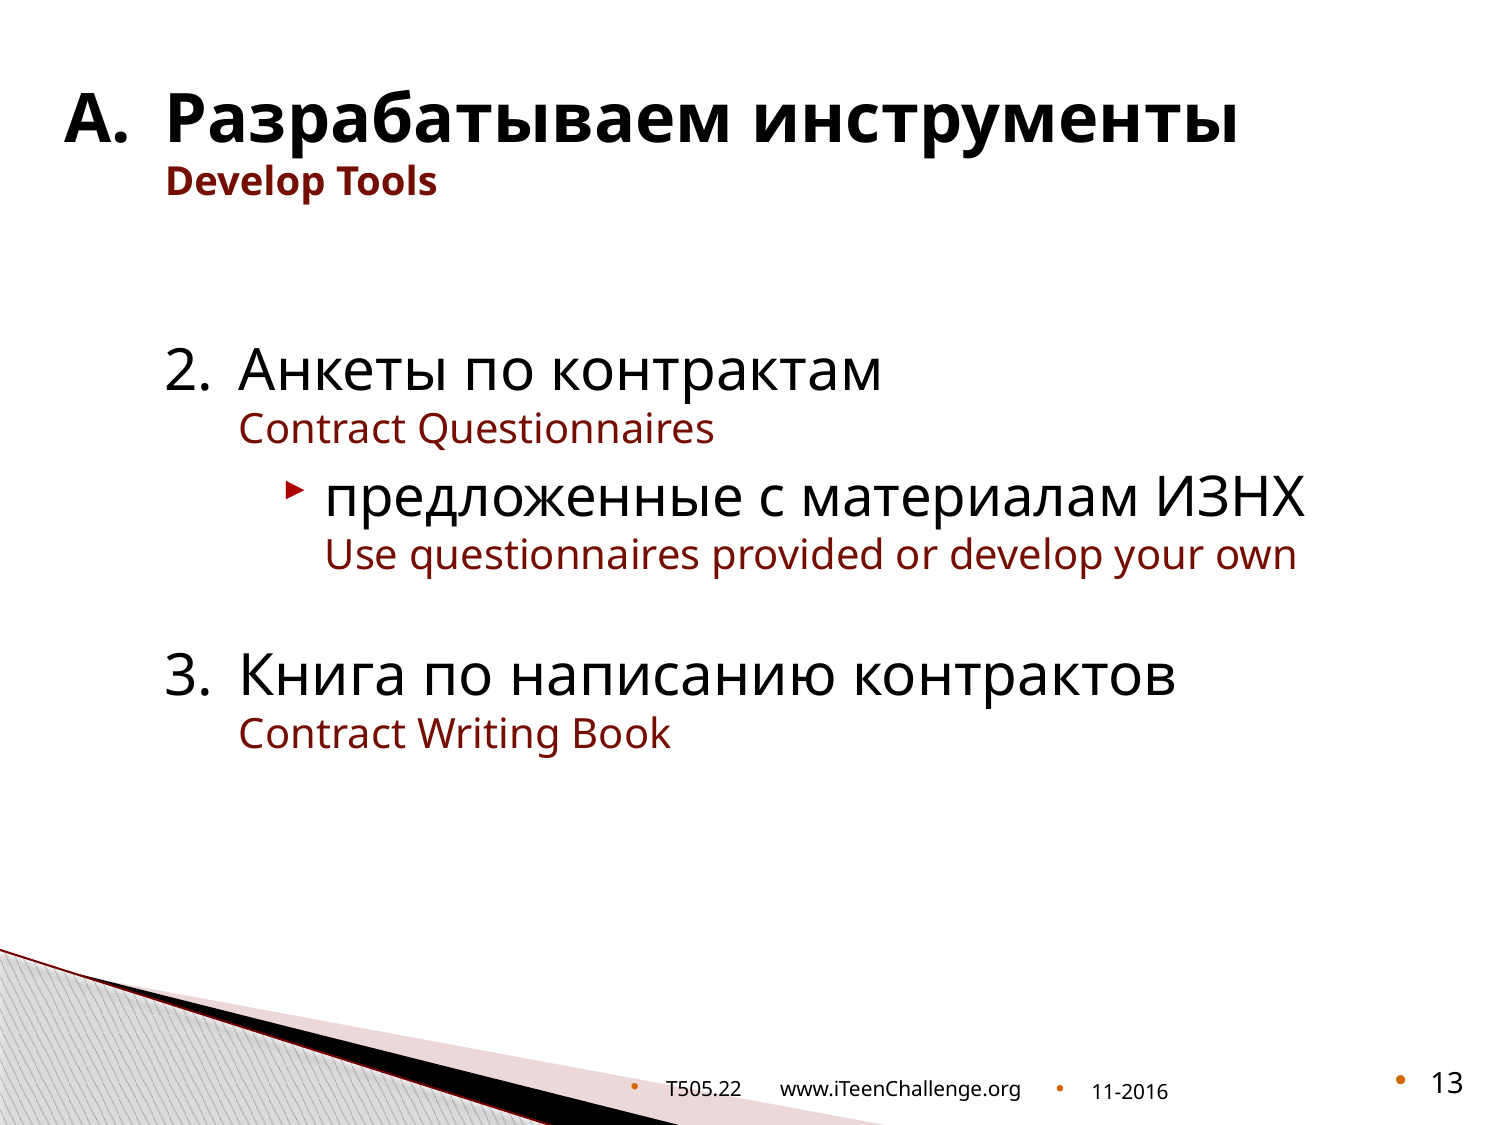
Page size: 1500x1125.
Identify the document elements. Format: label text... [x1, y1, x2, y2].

slide_number 13 [1362, 1051, 1479, 1112]
title A. Разрабатываем инструменты Develop Tools [50, 45, 1400, 233]
list 2. Анкеты по контрактам Contract Questionnaires предложенные с материалам ИЗНХ Use questionnaires provided or develop your own 3. Книга по написанию контрактов Contract Writing Book [150, 324, 1500, 1063]
footer T505.22 www.iTeenChallenge.org [412, 1051, 1042, 1112]
slide_number 11-2016 [1042, 1051, 1356, 1112]
